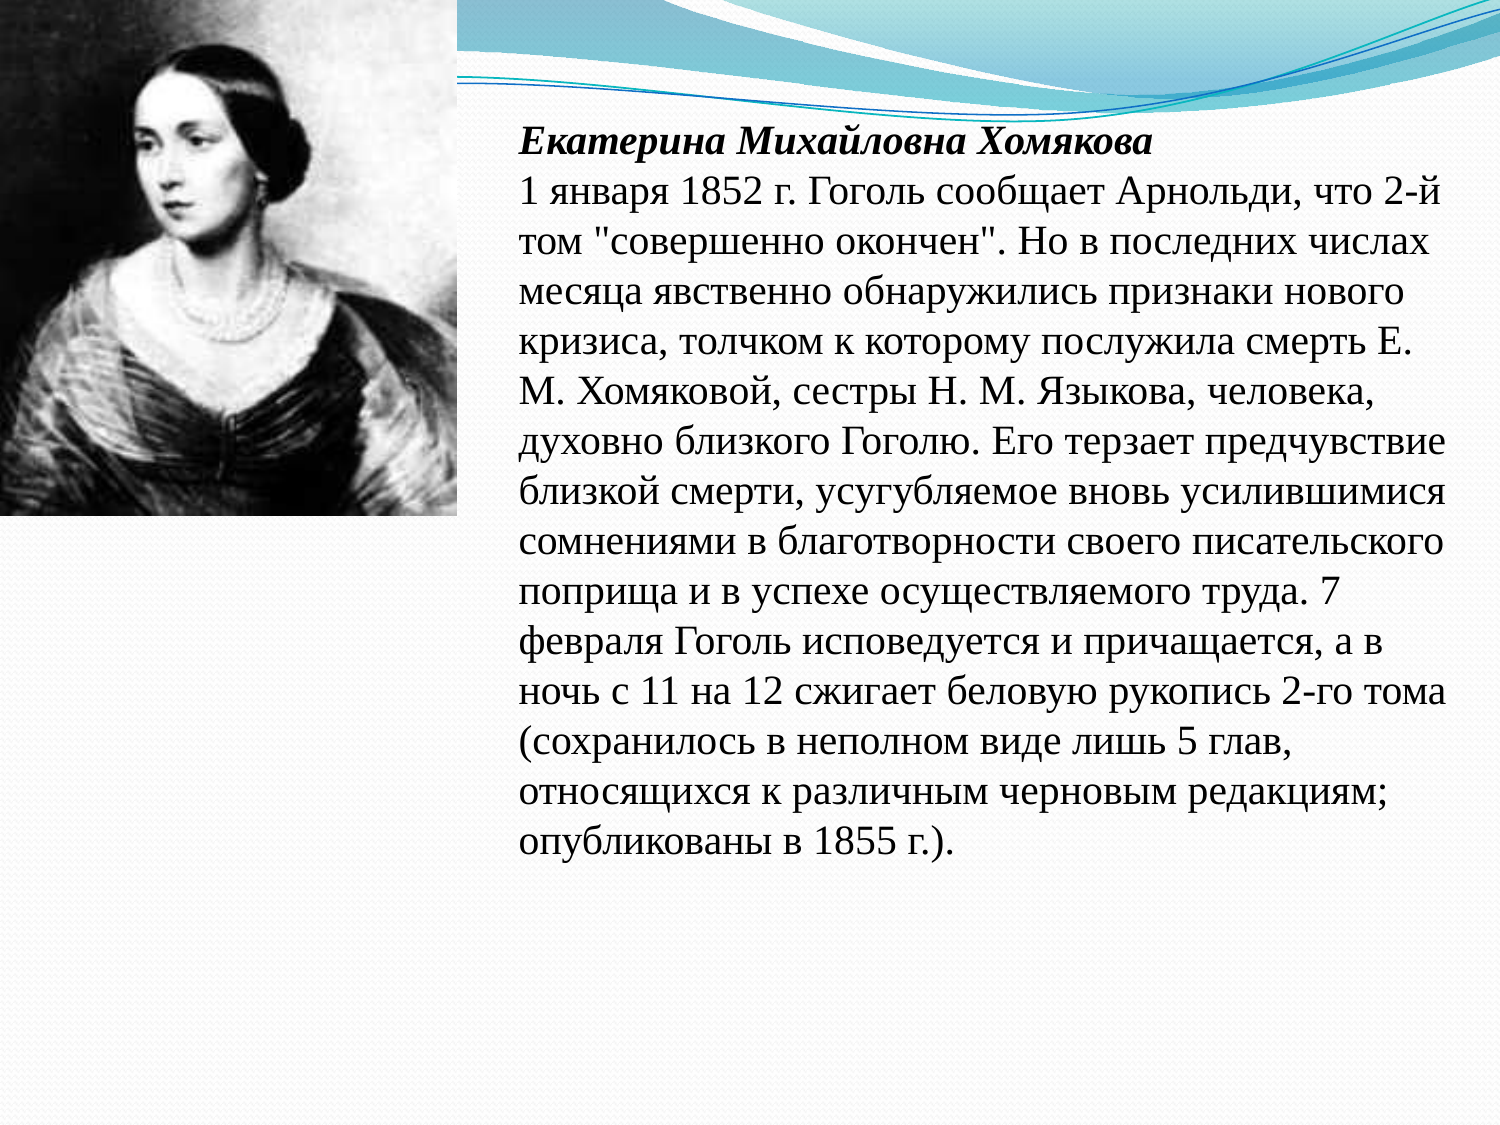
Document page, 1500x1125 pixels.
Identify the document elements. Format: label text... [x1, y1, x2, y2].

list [0, 0, 458, 516]
text_box Екатерина Михайловна Хомякова 1 января 1852 г. Гоголь сообщает Арнольди, что 2-й том "совершенно окончен". Но в последних числах месяца явственно обнаружились признаки нового кризиса, толчком к которому послужила смерть Е. М. Хомяковой, сестры Н. М. Языкова, человека, духовно близкого Гоголю. Его терзает предчувствие близкой смерти, усугубляемое вновь усилившимися сомнениями в благотворности своего писательского поприща и в успехе осуществляемого труда. 7 февраля Гоголь исповедуется и причащается, а в ночь с 11 на 12 сжигает беловую рукопись 2-го тома (сохранилось в неполном виде лишь 5 глав, относящихся к различным черновым редакциям; опубликованы в 1855 г.). [503, 105, 1465, 871]
